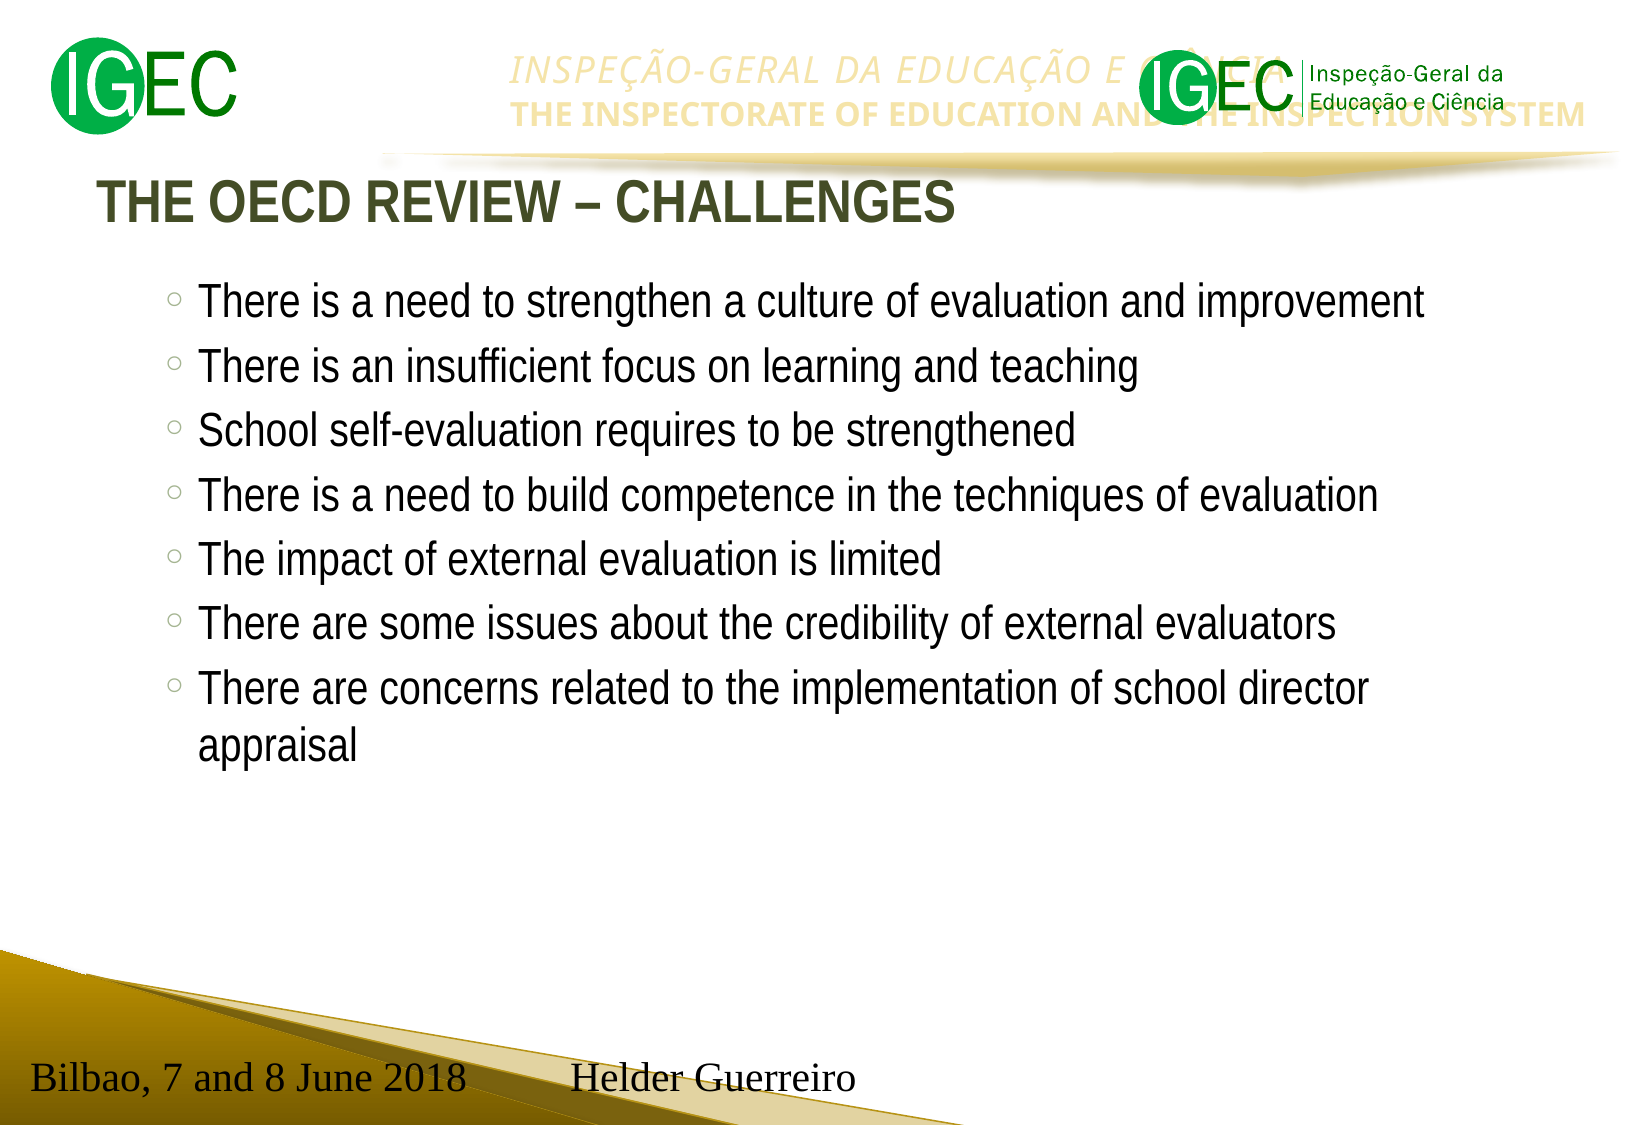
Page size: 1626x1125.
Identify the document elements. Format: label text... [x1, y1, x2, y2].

list There is a need to strengthen a culture of evaluation and improvement There is an insufficient focus on learning and teaching School self-evaluation requires to be strengthened There is a need to build competence in the techniques of evaluation The impact of external evaluation is limited There are some issues about the credibility of external evaluators There are concerns related to the implementation of school director appraisal [81, 263, 1544, 1005]
title THE OECD REVIEW – CHALLENGES [81, 154, 1544, 263]
footer Helder Guerreiro [555, 1042, 1070, 1103]
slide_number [15, 1042, 510, 1103]
picture [1138, 49, 1504, 126]
